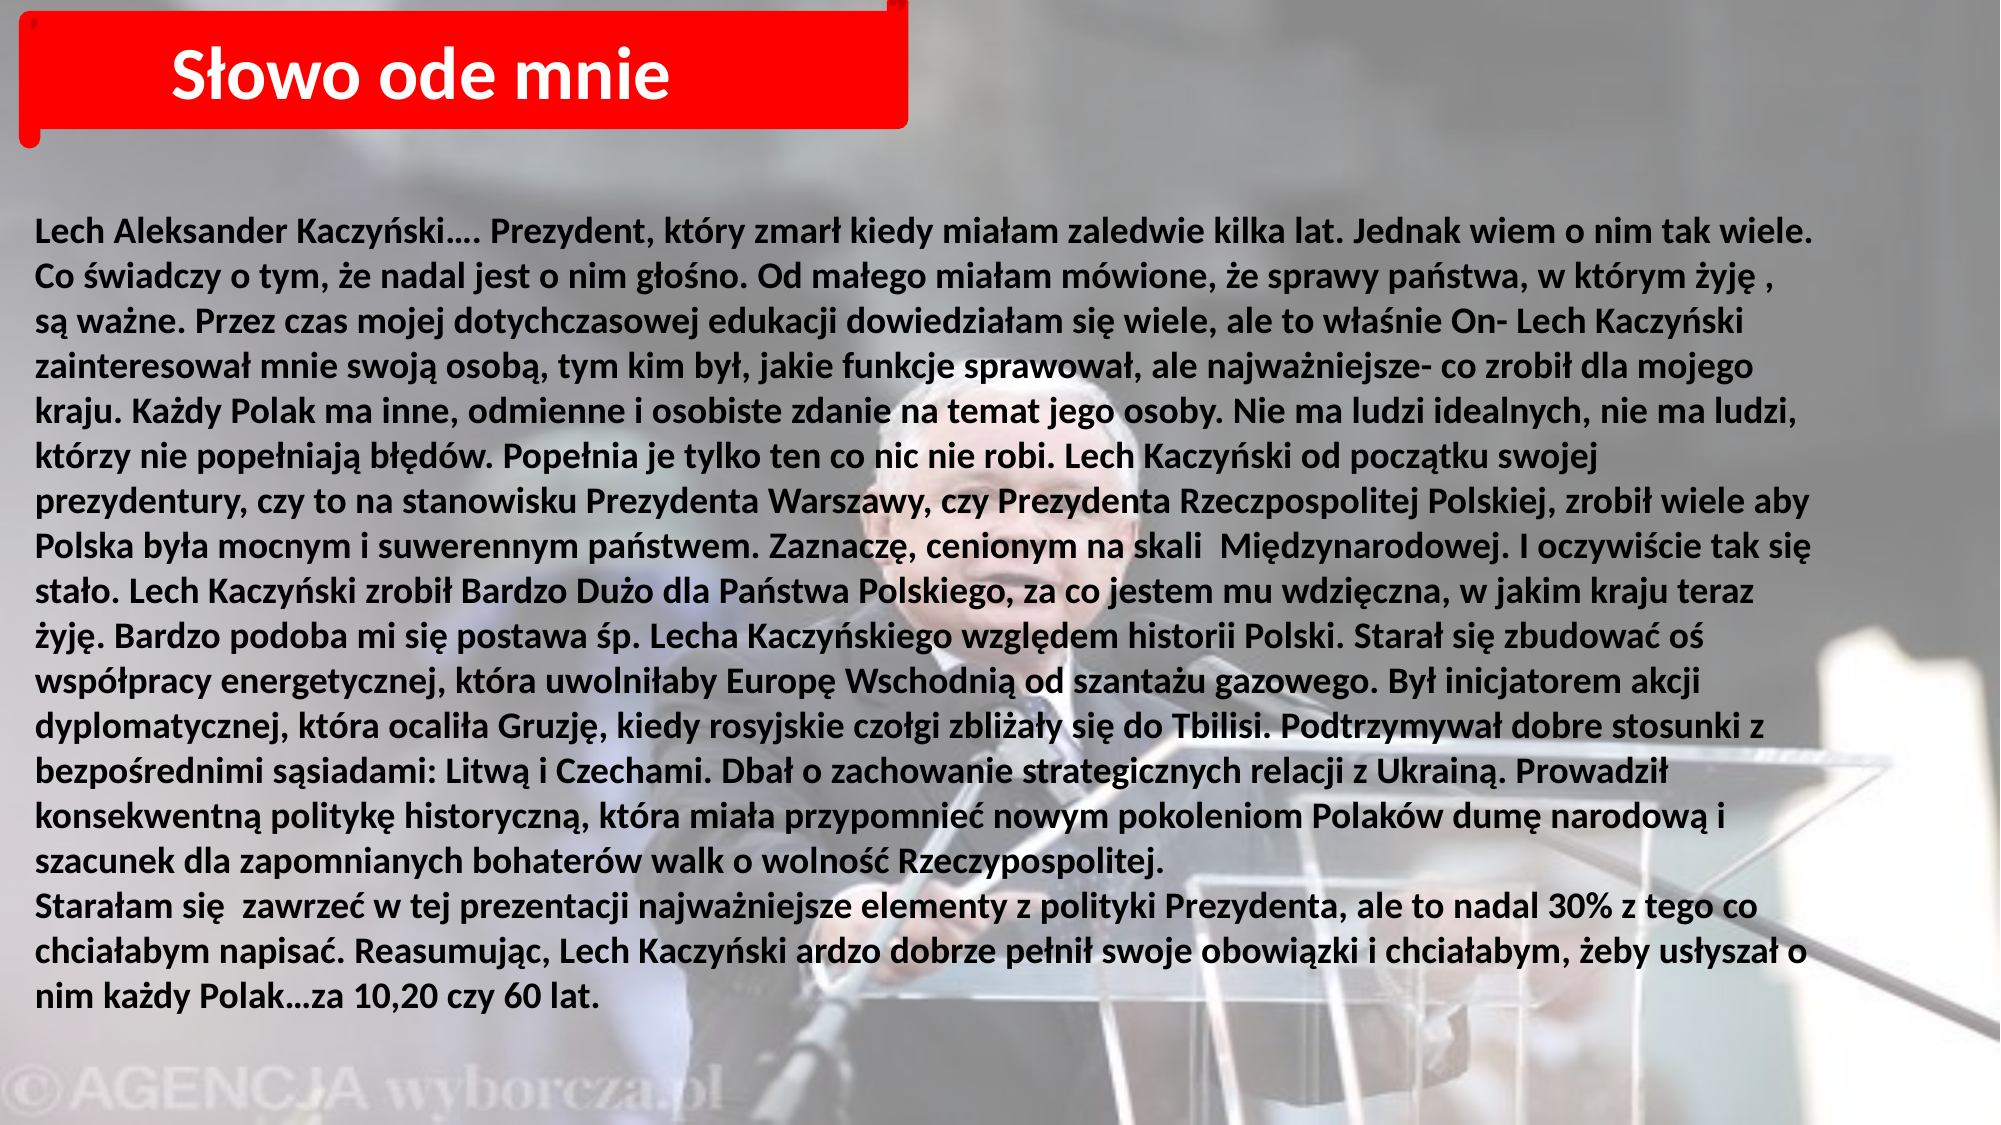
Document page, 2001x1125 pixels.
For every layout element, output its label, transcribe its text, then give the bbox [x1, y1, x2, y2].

text_box [20, 0, 909, 16]
text_box [18, 122, 908, 149]
text_box Lech Aleksander Kaczyński…. Prezydent, który zmarł kiedy miałam zaledwie kilka lat. Jednak wiem o nim tak wiele. Co świadczy o tym, że nadal jest o nim głośno. Od małego miałam mówione, że sprawy państwa, w którym żyję , są ważne. Przez czas mojej dotychczasowej edukacji dowiedziałam się wiele, ale to właśnie On- Lech Kaczyński zainteresował mnie swoją osobą, tym kim był, jakie funkcje sprawował, ale najważniejsze- co zrobił dla mojego kraju. Każdy Polak ma inne, odmienne i osobiste zdanie na temat jego osoby. Nie ma ludzi idealnych, nie ma ludzi, którzy nie popełniają błędów. Popełnia je tylko ten co nic nie robi. Lech Kaczyński od początku swojej prezydentury, czy to na stanowisku Prezydenta Warszawy, czy Prezydenta Rzeczpospolitej Polskiej, zrobił wiele aby Polska była mocnym i suwerennym państwem. Zaznaczę, cenionym na skali Międzynarodowej. I oczywiście tak się stało. Lech Kaczyński zrobił Bardzo Dużo dla Państwa Polskiego, za co jestem mu wdzięczna, w jakim kraju teraz żyję. Bardzo podoba mi się postawa śp. Lecha Kaczyńskiego względem historii Polski. Starał się zbudować oś współpracy energetycznej, która uwolniłaby Europę Wschodnią od szantażu gazowego. Był inicjatorem akcji dyplomatycznej, która ocaliła Gruzję, kiedy rosyjskie czołgi zbliżały się do Tbilisi. Podtrzymywał dobre stosunki z bezpośrednimi sąsiadami: Litwą i Czechami. Dbał o zachowanie strategicznych relacji z Ukrainą. Prowadził konsekwentną politykę historyczną, która miała przypomnieć nowym pokoleniom Polaków dumę narodową i szacunek dla zapomnianych bohaterów walk o wolność Rzeczypospolitej. Starałam się zawrzeć w tej prezentacji najważniejsze elementy z polityki Prezydenta, ale to nadal 30% z tego co chciałabym napisać. Reasumując, Lech Kaczyński ardzo dobrze pełnił swoje obowiązki i chciałabym, żeby usłyszał o nim każdy Polak…za 10,20 czy 60 lat. [19, 199, 1833, 1024]
text_box Słowo ode mnie [0, 16, 1093, 122]
